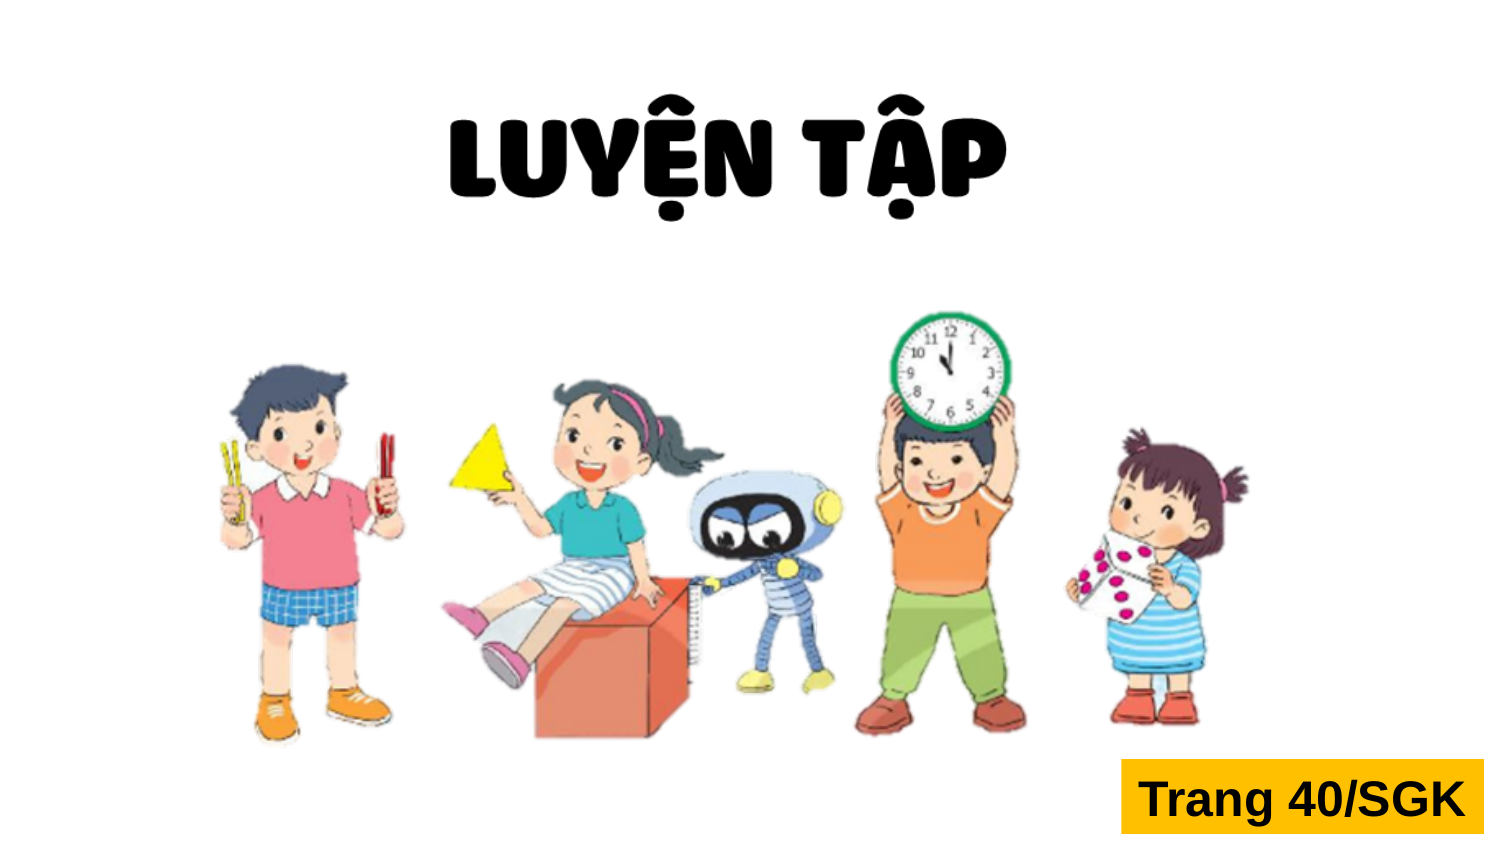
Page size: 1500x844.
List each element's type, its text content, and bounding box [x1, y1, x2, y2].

text_box Trang 40/SGK [1121, 759, 1484, 834]
picture [121, 0, 1455, 765]
